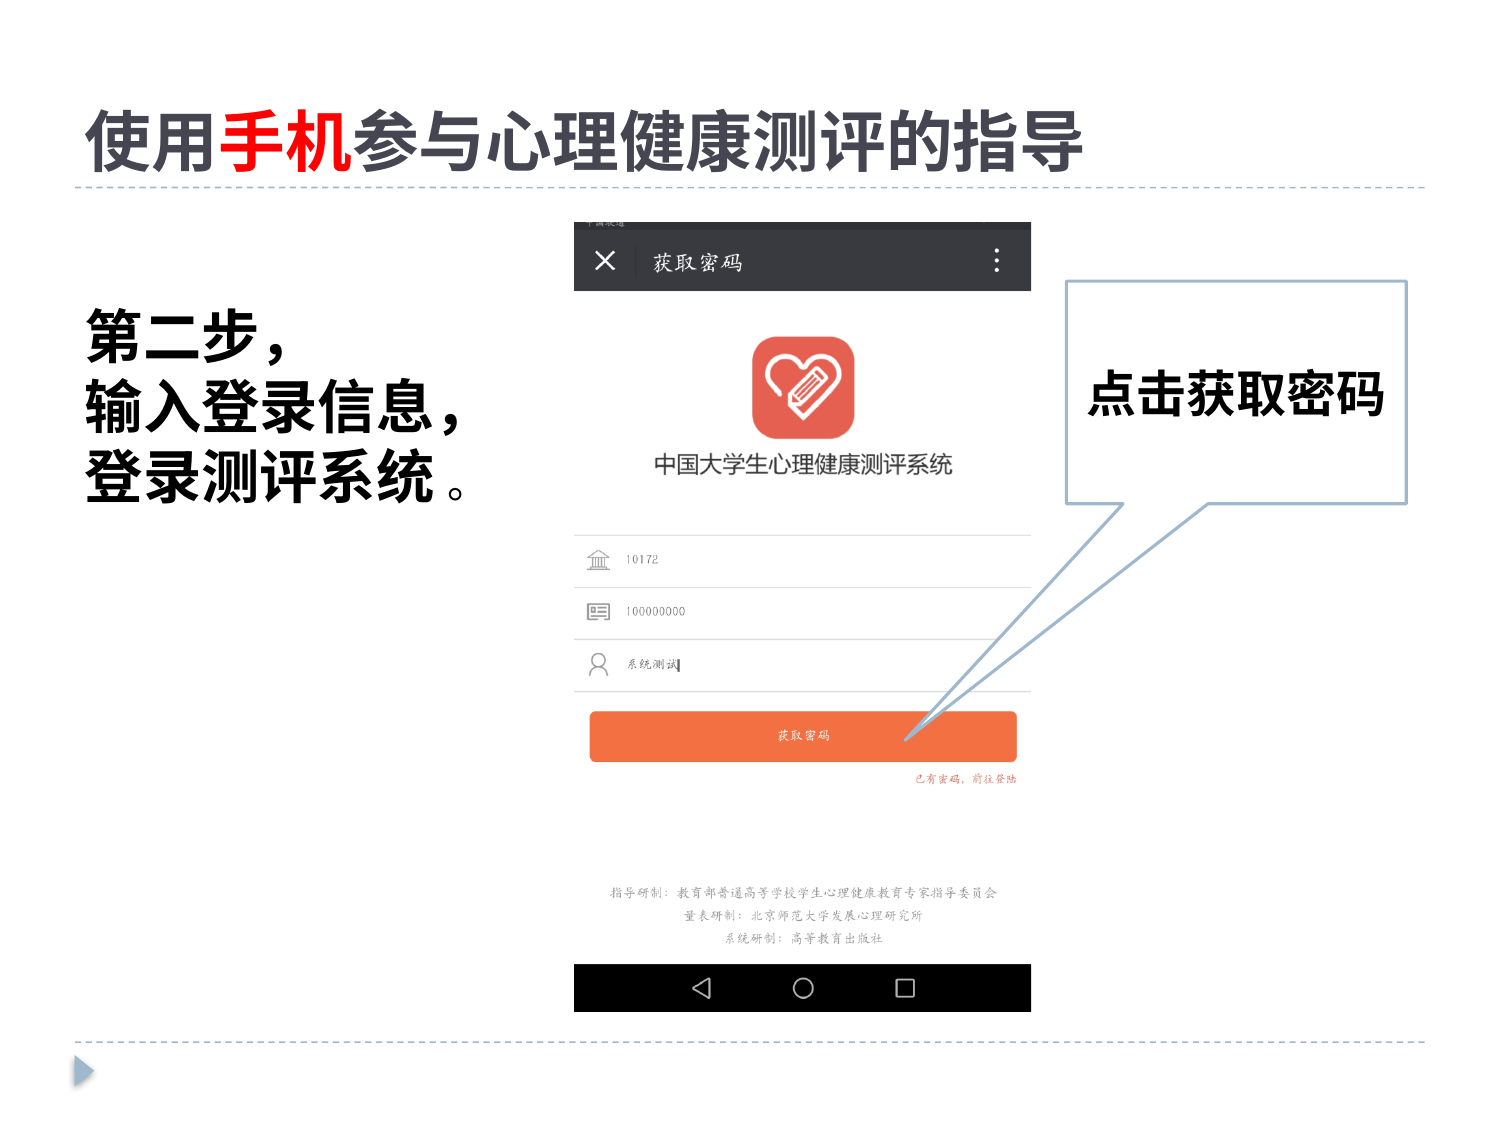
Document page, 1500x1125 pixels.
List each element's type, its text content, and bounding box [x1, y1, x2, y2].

text_box 点击获取密码 [1038, 279, 1408, 639]
text_box 第二步， 输入登录信息， 登录测评系统 。 [70, 292, 504, 518]
picture [573, 222, 1032, 1012]
text_box 使用手机参与心理健康测评的指导 [70, 24, 1421, 188]
